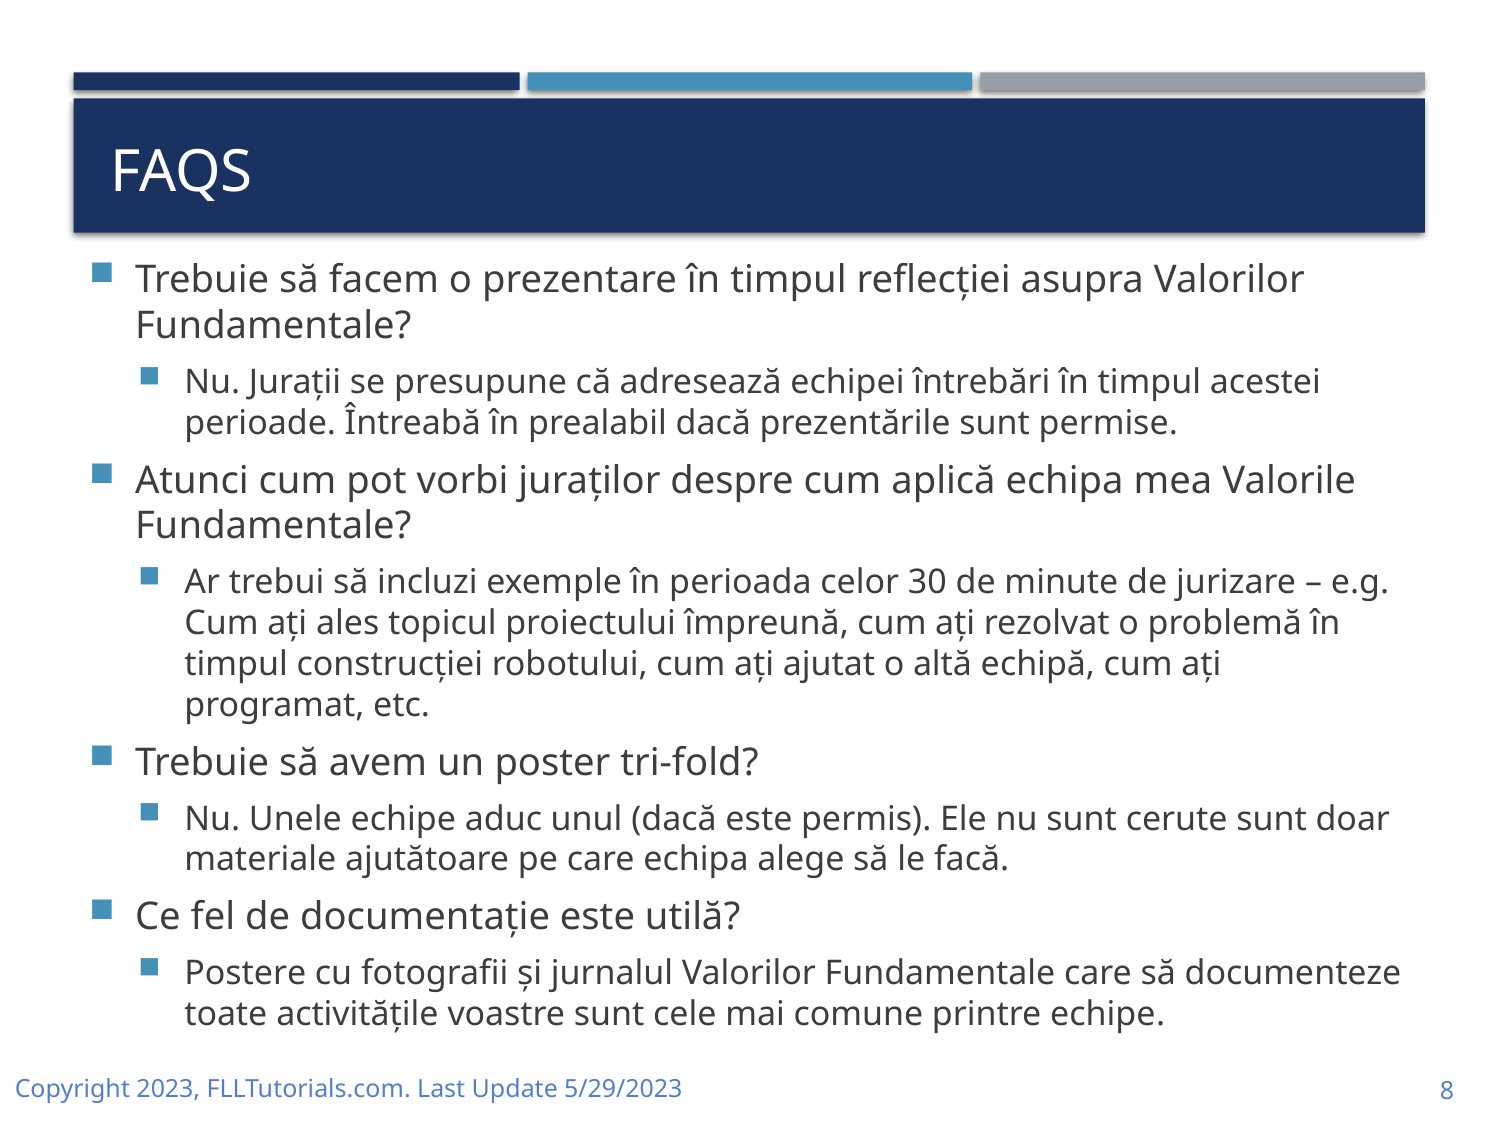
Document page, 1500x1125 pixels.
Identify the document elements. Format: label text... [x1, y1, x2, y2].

slide_number 8 [1425, 1067, 1500, 1125]
title FAQs [95, 112, 1406, 211]
list Trebuie să facem o prezentare în timpul reflecției asupra Valorilor Fundamentale? Nu. Jurații se presupune că adresează echipei întrebări în timpul acestei perioade. Întreabă în prealabil dacă prezentările sunt permise. Atunci cum pot vorbi juraților despre cum aplică echipa mea Valorile Fundamentale? Ar trebui să incluzi exemple în perioada celor 30 de minute de jurizare – e.g. Cum ați ales topicul proiectului împreună, cum ați rezolvat o problemă în timpul construcției robotului, cum ați ajutat o altă echipă, cum ați programat, etc. Trebuie să avem un poster tri-fold? Nu. Unele echipe aduc unul (dacă este permis). Ele nu sunt cerute sunt doar materiale ajutătoare pe care echipa alege să le facă. Ce fel de documentație este utilă? Postere cu fotografii și jurnalul Valorilor Fundamentale care să documenteze toate activitățile voastre sunt cele mai comune printre echipe. [73, 246, 1425, 1042]
footer Copyright 2023, FLLTutorials.com. Last Update 5/29/2023 [0, 1065, 799, 1125]
